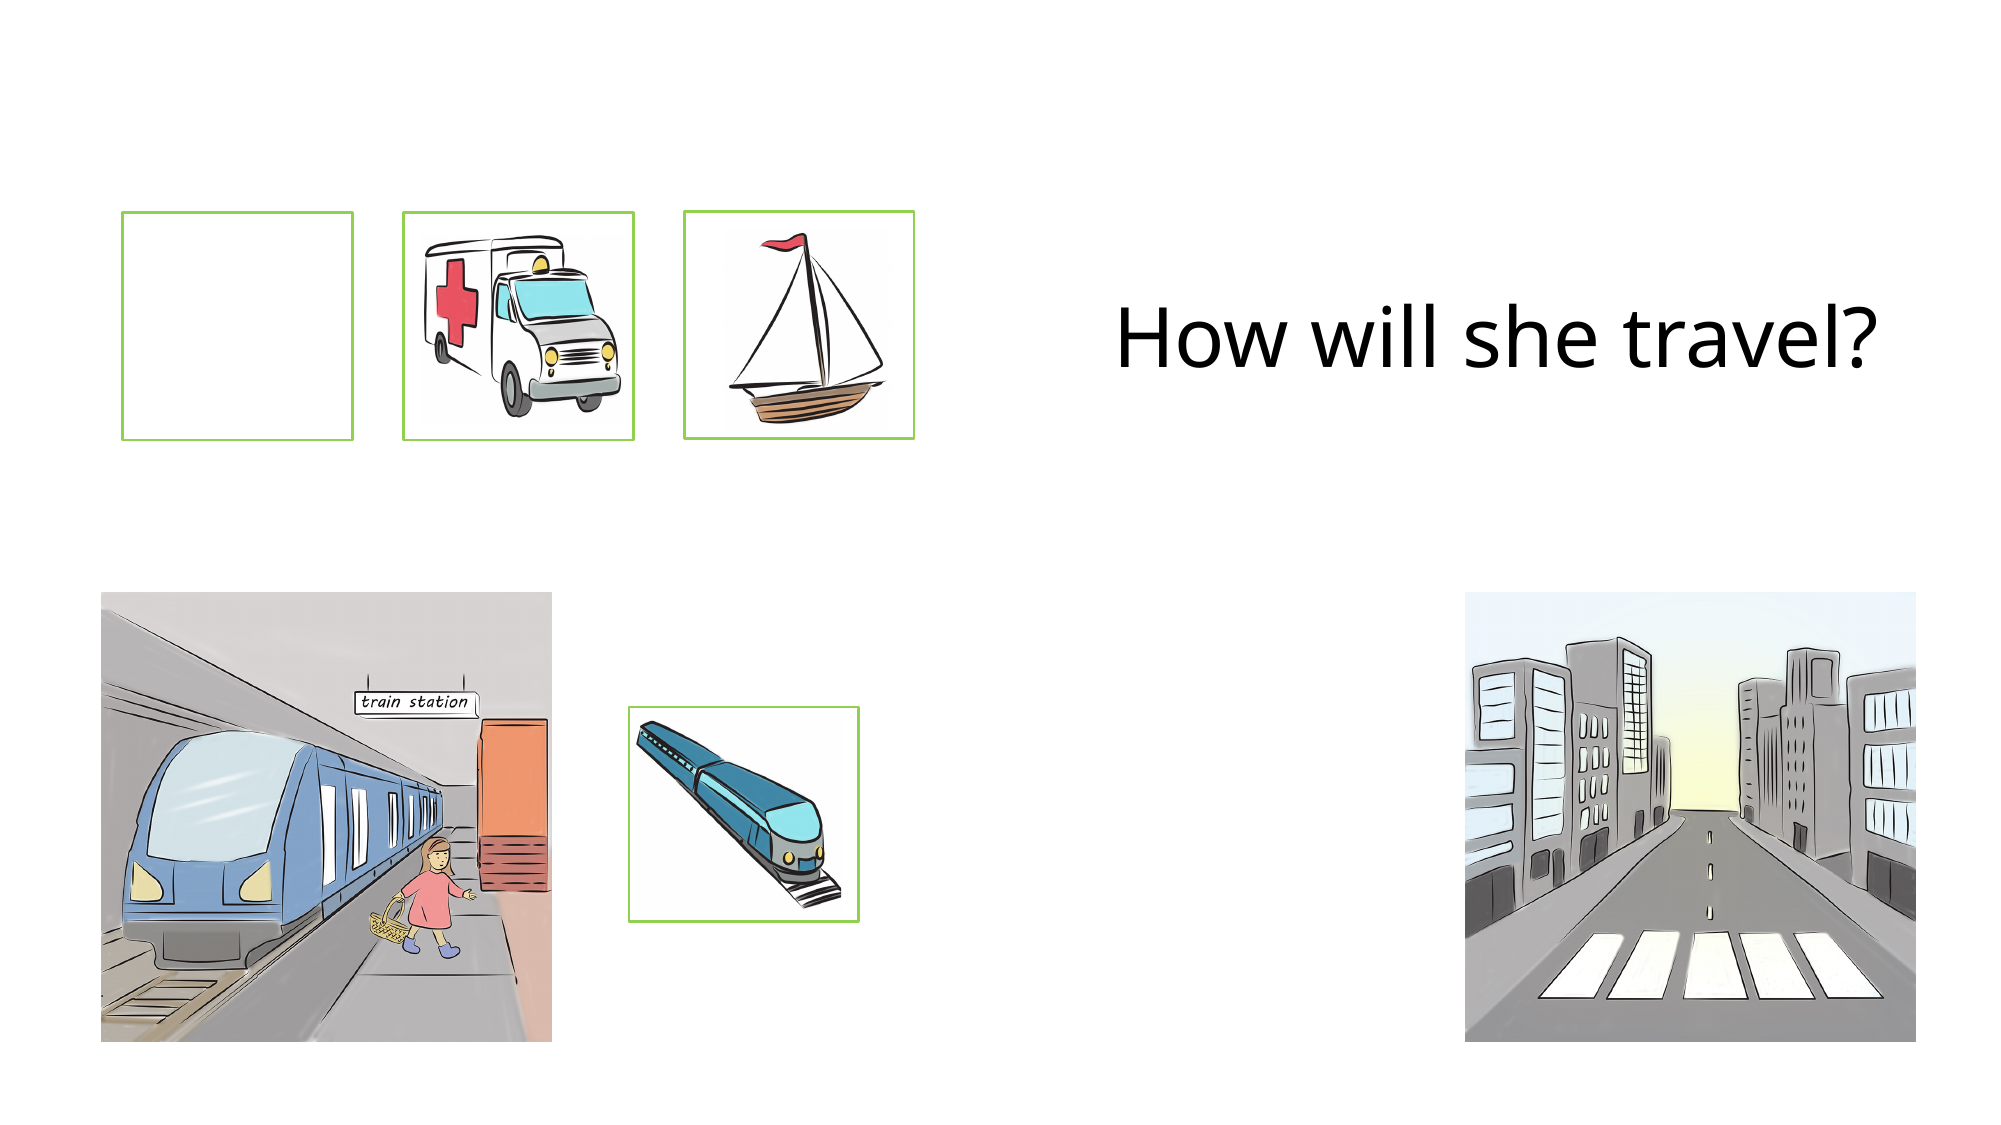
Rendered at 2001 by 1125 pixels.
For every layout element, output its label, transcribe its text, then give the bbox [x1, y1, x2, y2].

text_box ? [629, 707, 859, 922]
text_box [684, 211, 914, 439]
text_box How will she travel? [1098, 277, 1959, 392]
text_box [403, 212, 634, 440]
picture [419, 234, 624, 423]
picture [634, 719, 842, 912]
picture [722, 229, 894, 436]
text_box [122, 212, 353, 440]
picture [101, 592, 552, 1043]
picture [1465, 592, 1916, 1043]
